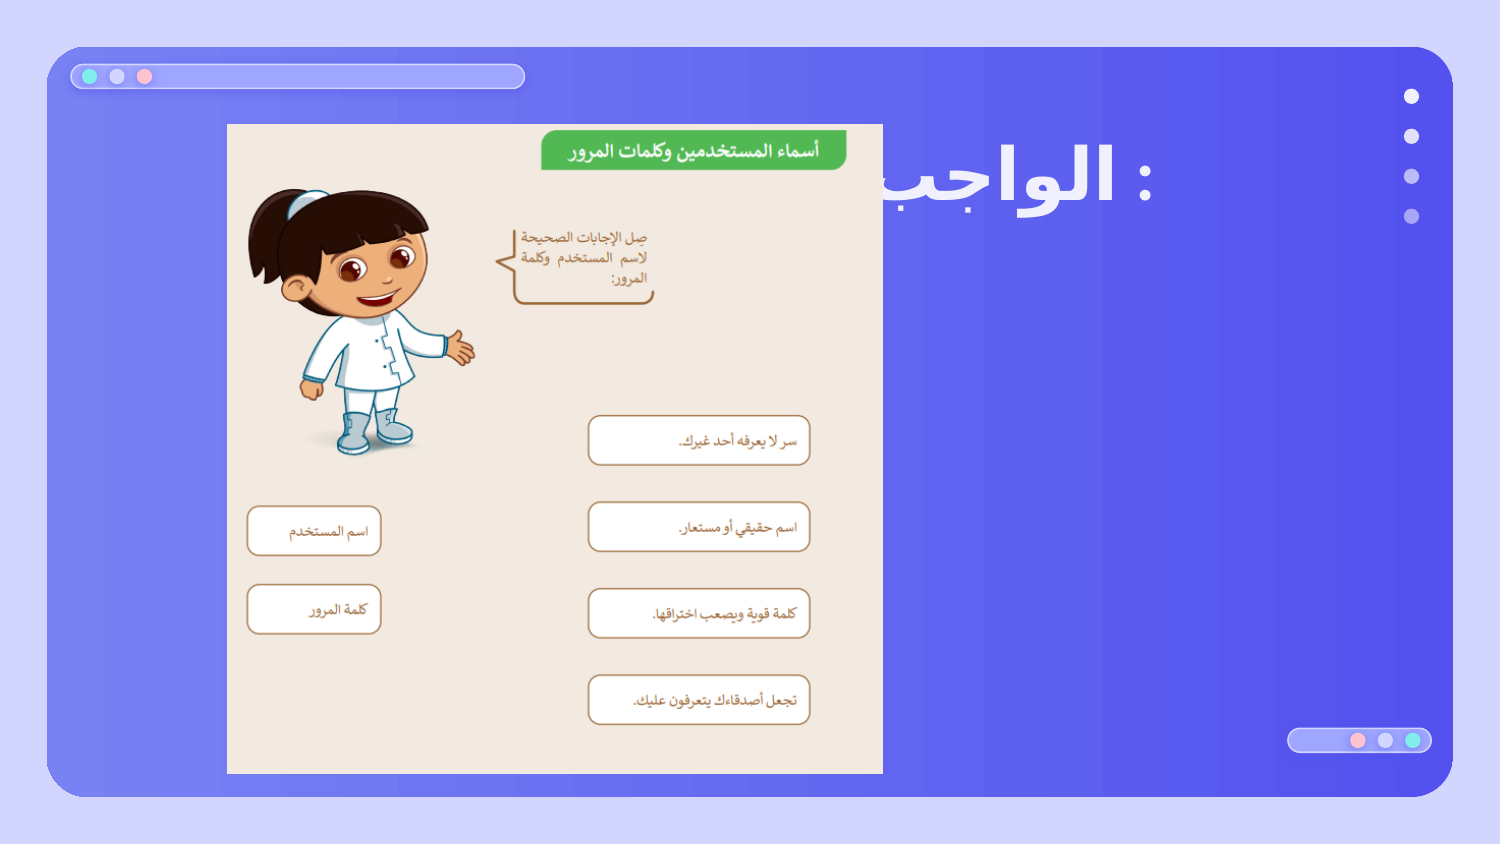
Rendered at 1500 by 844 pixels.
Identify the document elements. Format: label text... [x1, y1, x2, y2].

picture [227, 123, 883, 774]
title الواجب : [86, 112, 1188, 207]
